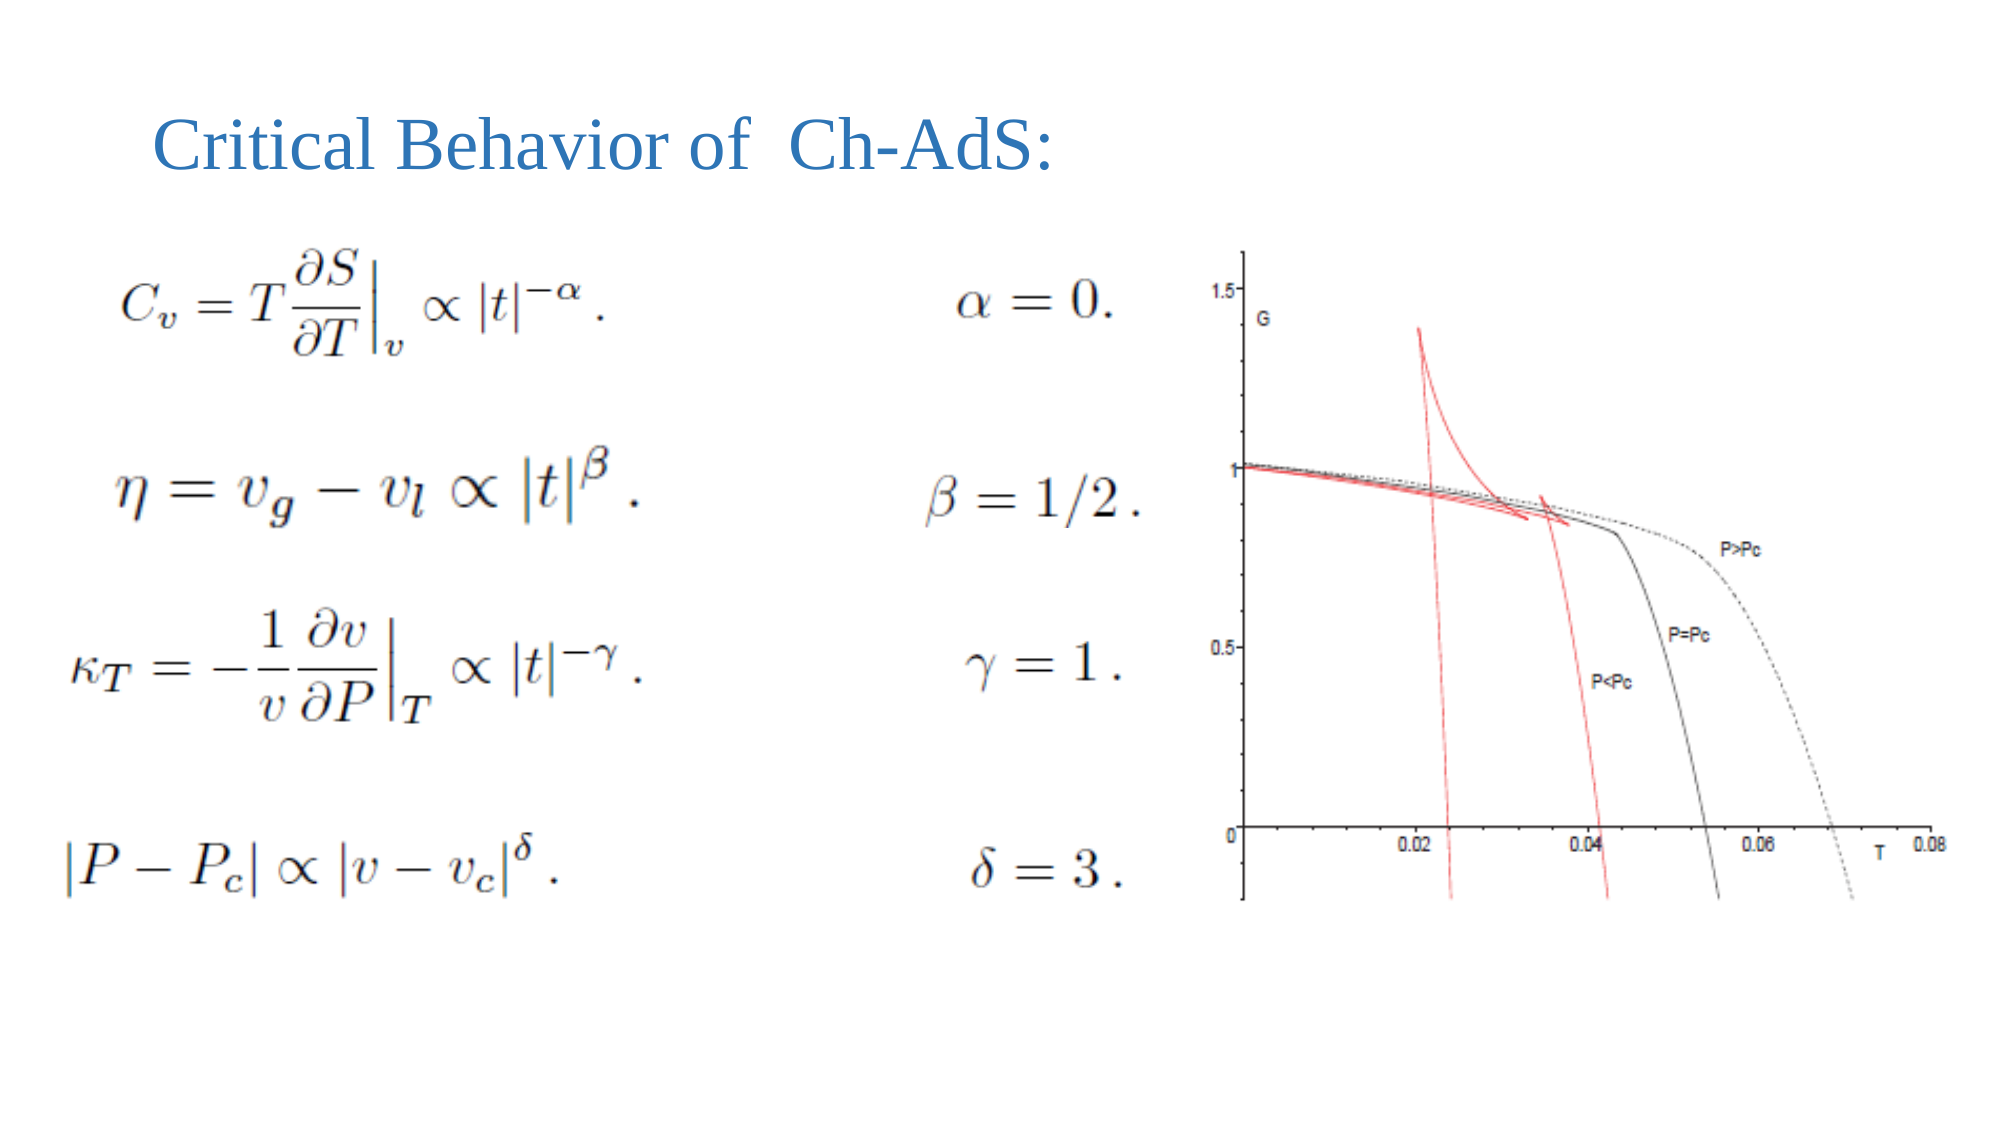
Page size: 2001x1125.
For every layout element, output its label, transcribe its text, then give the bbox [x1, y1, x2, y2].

picture [922, 454, 1148, 528]
title Critical Behavior of Ch-AdS: [137, 59, 1863, 231]
picture [951, 813, 1136, 929]
picture [1157, 211, 1983, 929]
picture [955, 275, 1115, 336]
picture [55, 815, 573, 927]
picture [955, 614, 1132, 724]
picture [55, 595, 665, 743]
picture [101, 237, 619, 374]
picture [101, 436, 668, 546]
